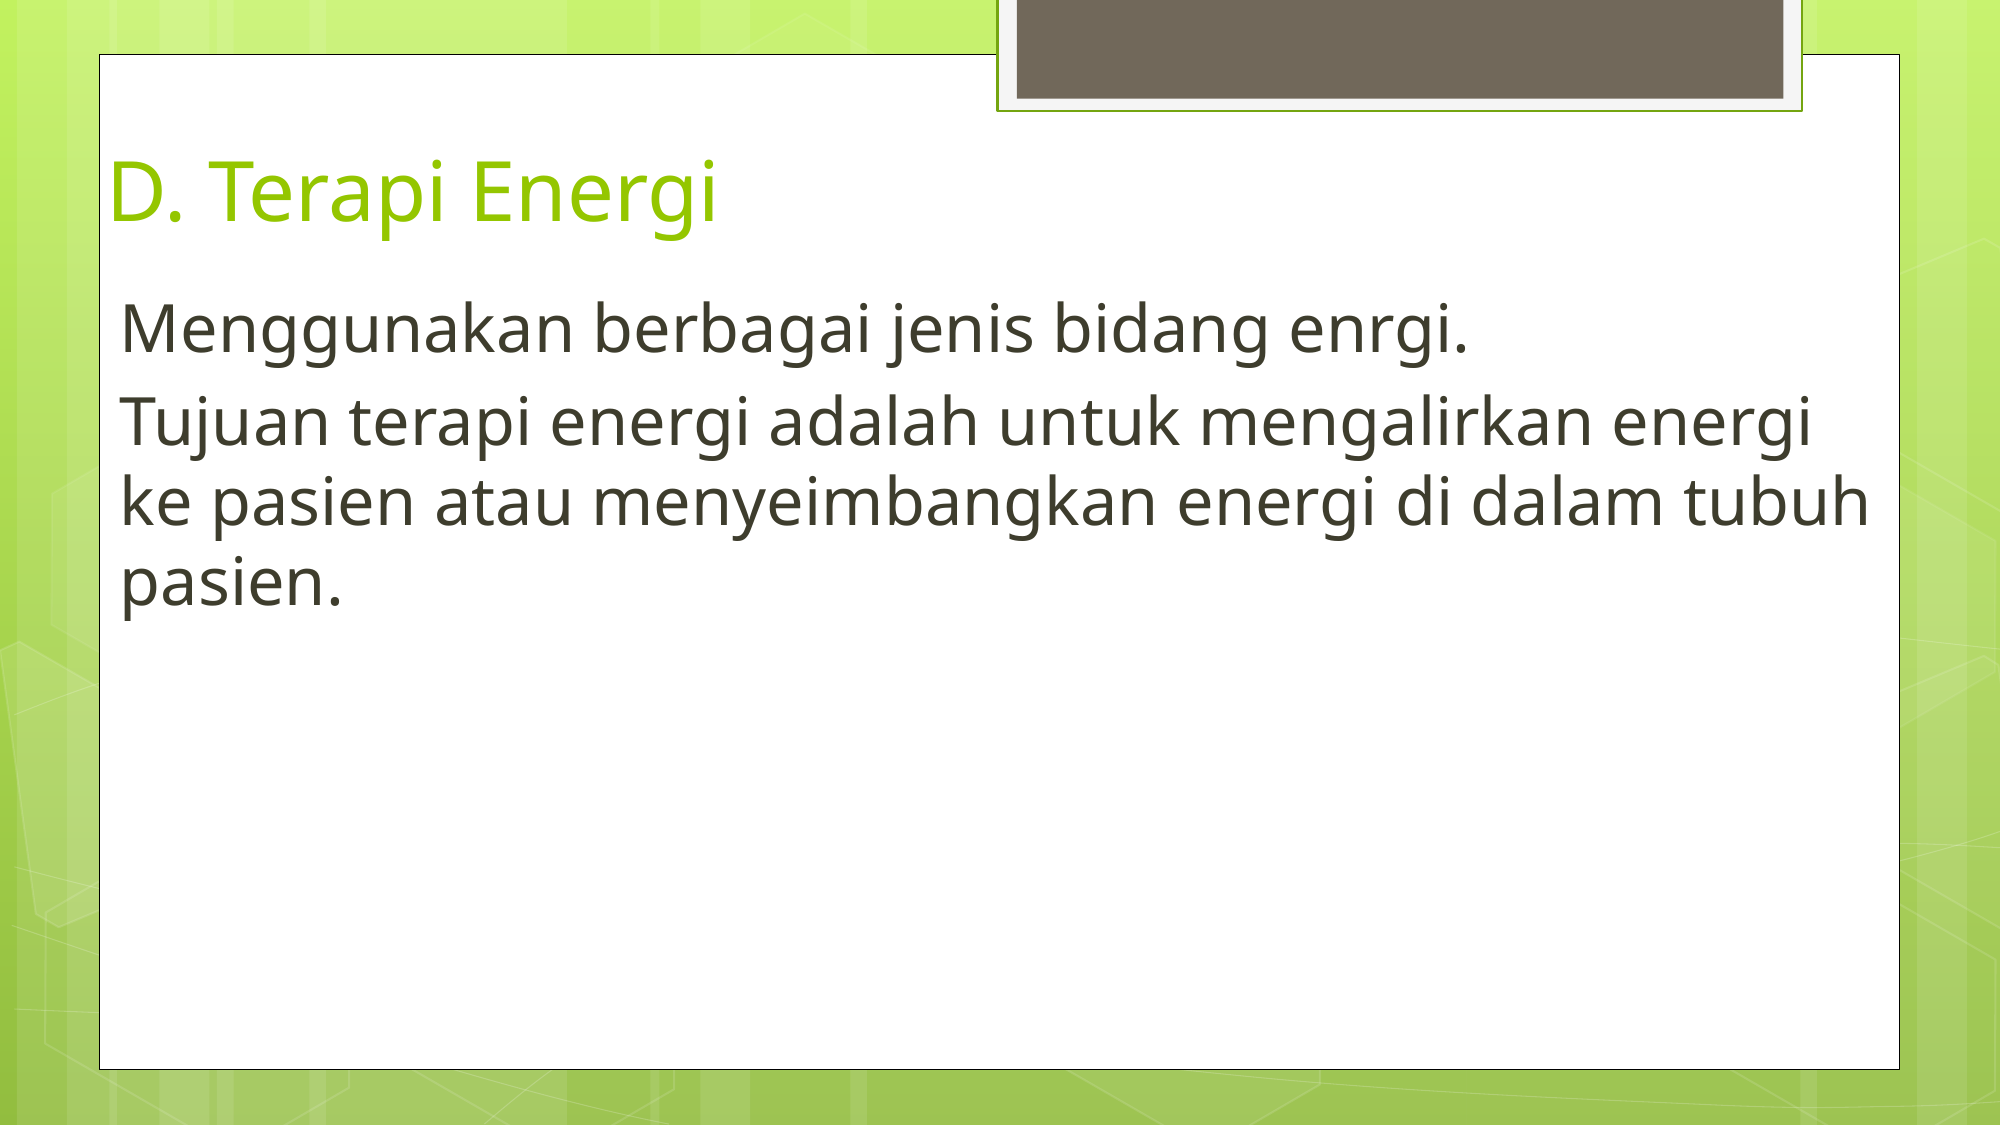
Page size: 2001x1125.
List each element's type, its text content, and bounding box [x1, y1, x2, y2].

title D. Terapi Energi [91, 72, 1882, 246]
list Menggunakan berbagai jenis bidang enrgi. Tujuan terapi energi adalah untuk mengalirkan energi ke pasien atau menyeimbangkan energi di dalam tubuh pasien. [104, 278, 1895, 966]
